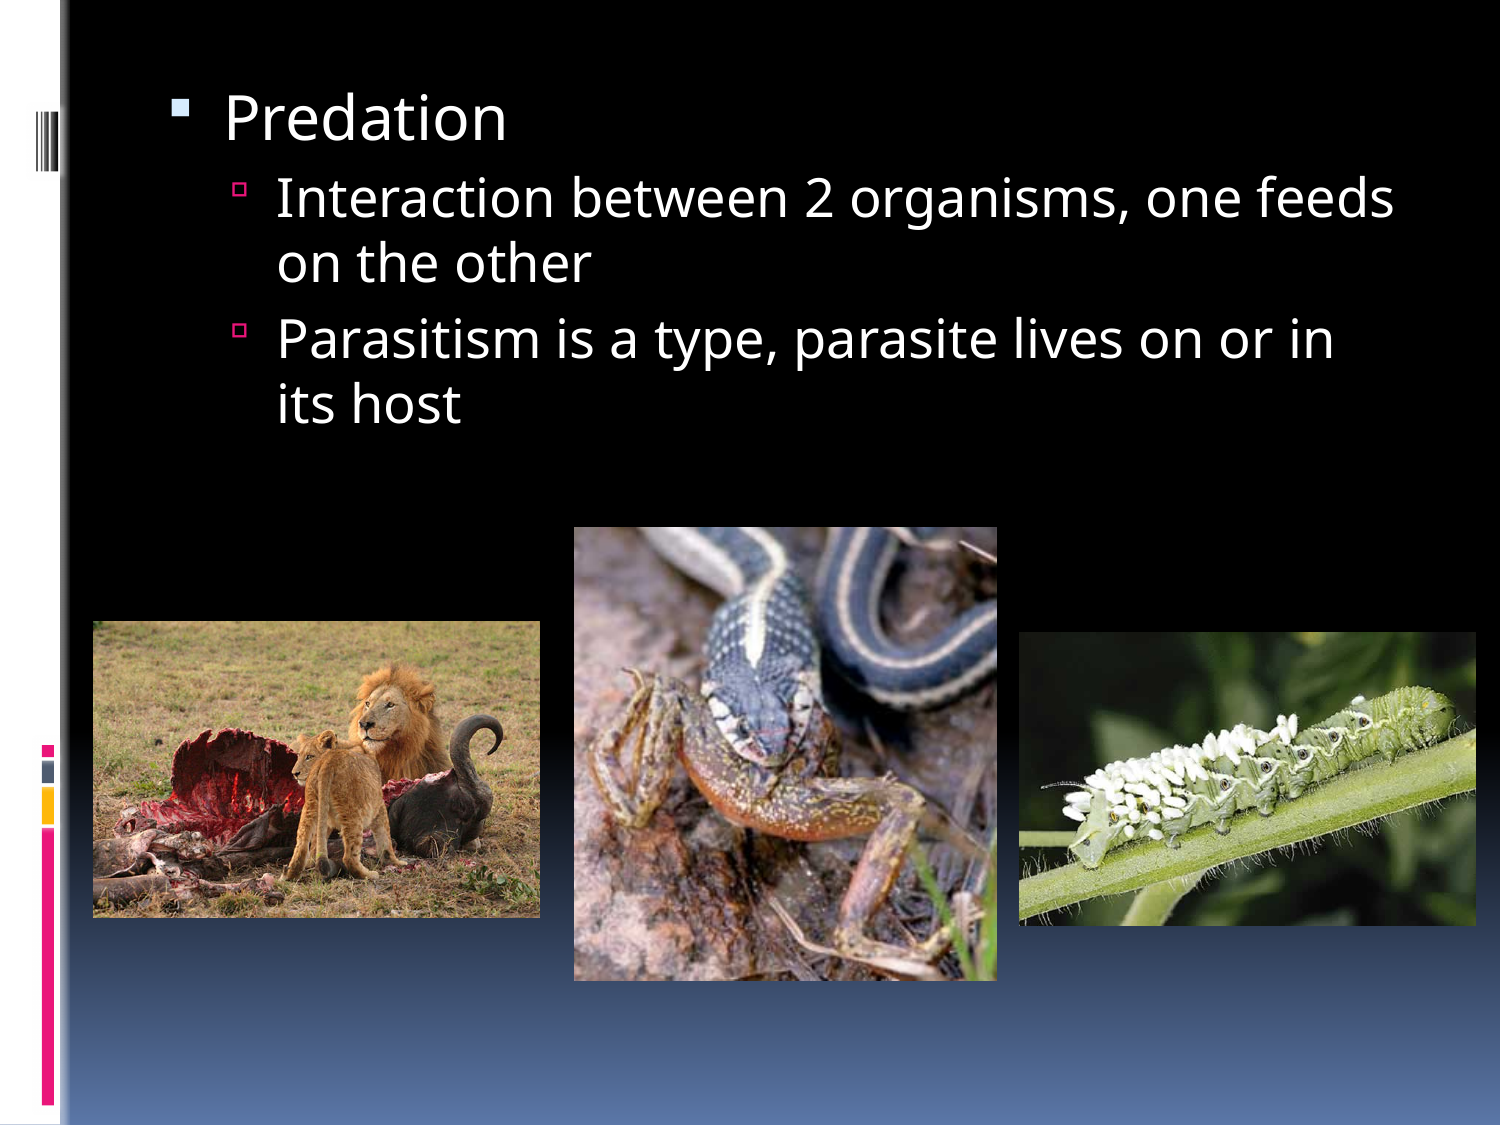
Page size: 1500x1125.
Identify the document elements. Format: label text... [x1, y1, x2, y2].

picture [573, 526, 997, 981]
picture [1019, 632, 1476, 927]
list Predation Interaction between 2 organisms, one feeds on the other Parasitism is a type, parasite lives on or in its host [140, 70, 1416, 821]
picture [93, 620, 540, 919]
